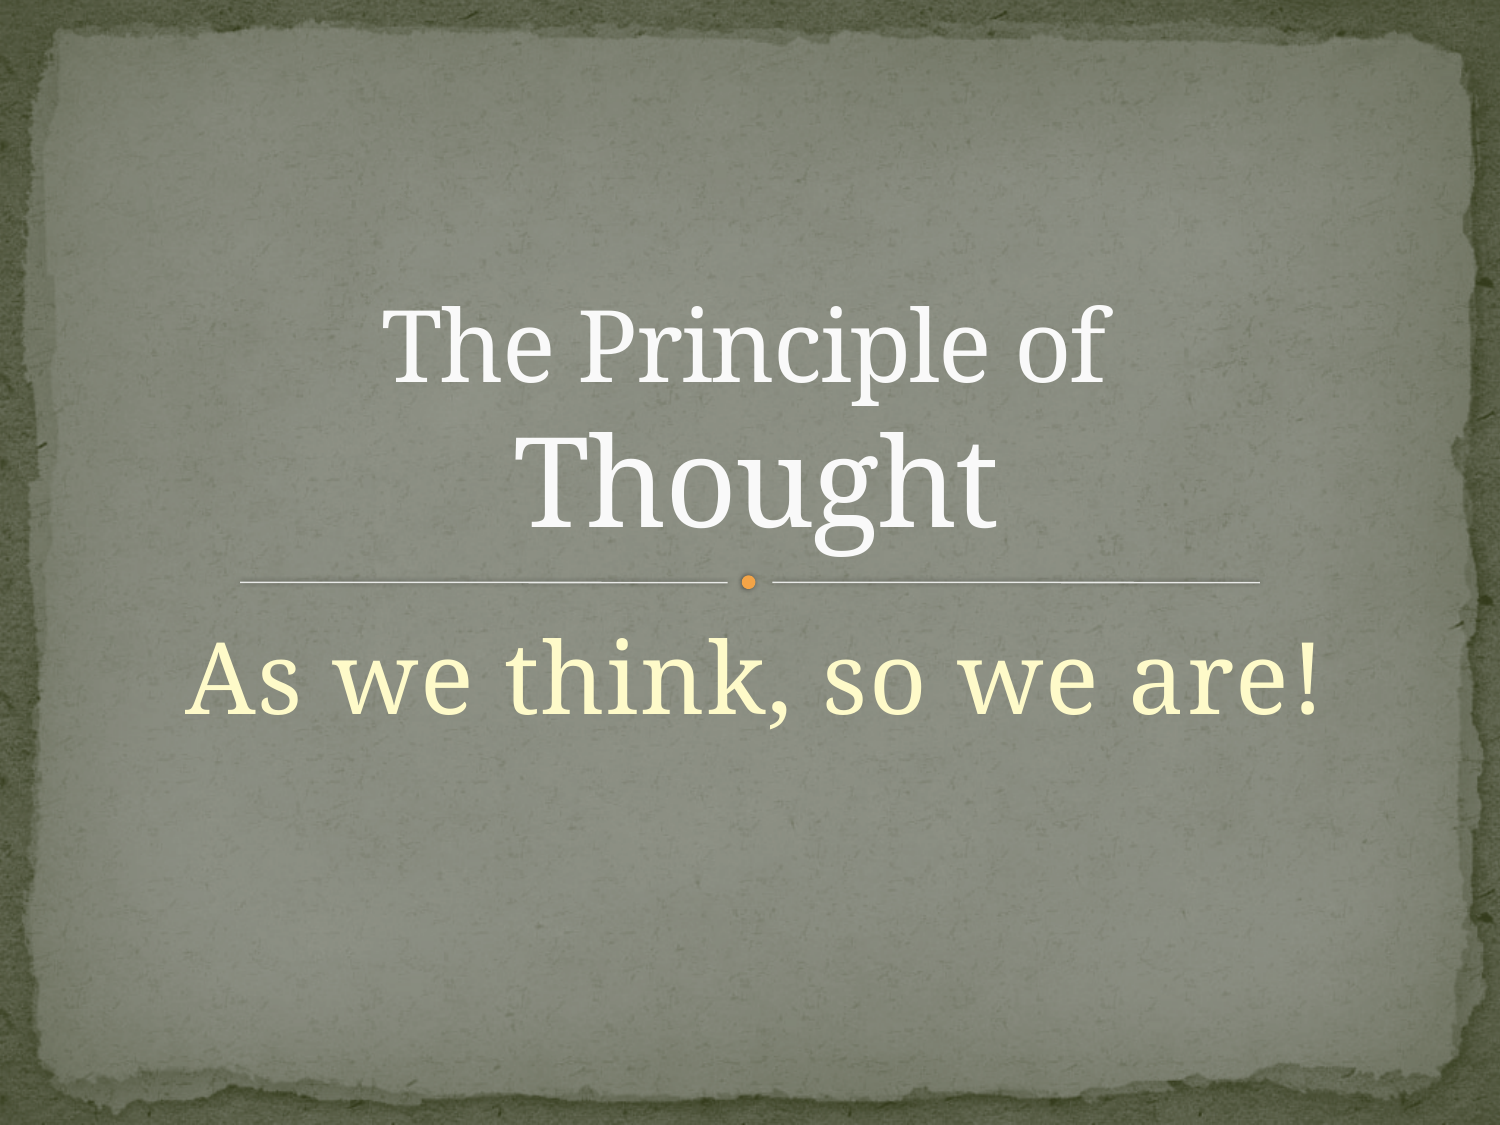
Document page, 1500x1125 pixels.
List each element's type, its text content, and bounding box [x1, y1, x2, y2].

subtitle As we think, so we are! [75, 606, 1438, 795]
title The Principle of Thought [74, 235, 1438, 561]
